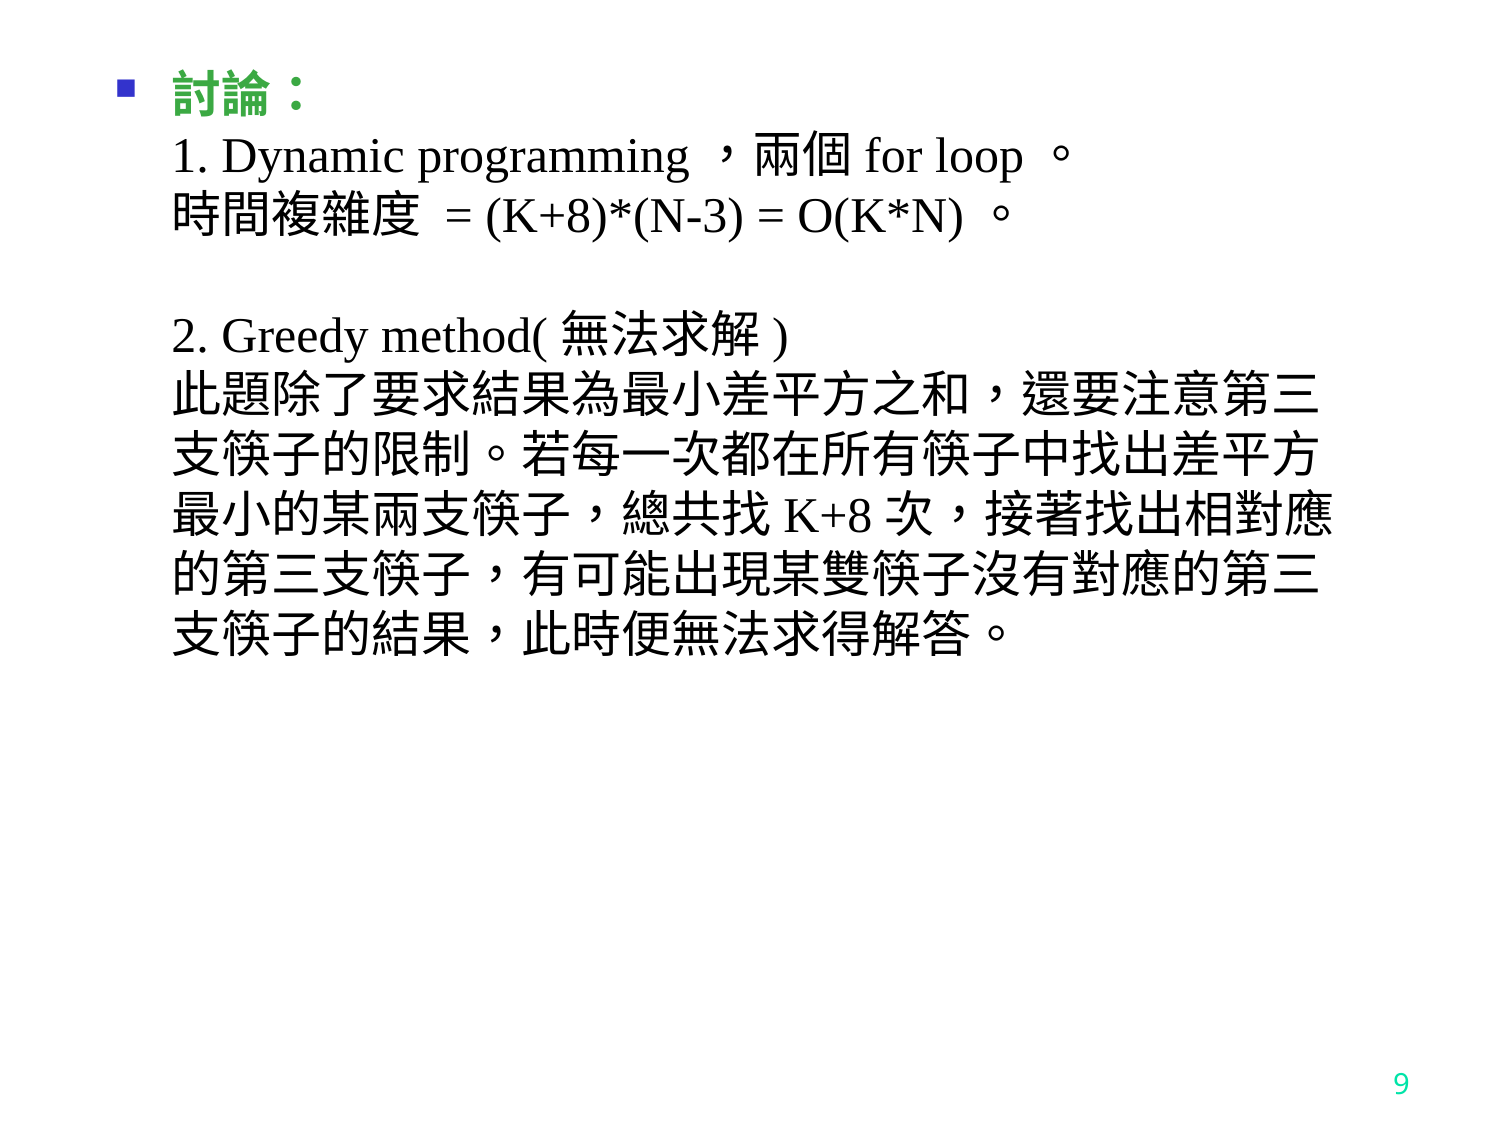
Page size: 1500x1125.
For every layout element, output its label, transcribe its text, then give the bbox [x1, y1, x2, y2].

text_box 討論： 1. Dynamic programming，兩個for loop。 時間複雜度 = (K+8)*(N-3) = O(K*N)。 2. Greedy method(無法求解) 此題除了要求結果為最小差平方之和，還要注意第三支筷子的限制。若每一次都在所有筷子中找出差平方最小的某兩支筷子，總共找K+8次，接著找出相對應的第三支筷子，有可能出現某雙筷子沒有對應的第三支筷子的結果，此時便無法求得解答。 [100, 54, 1376, 1012]
slide_number 9 [1112, 1037, 1426, 1113]
